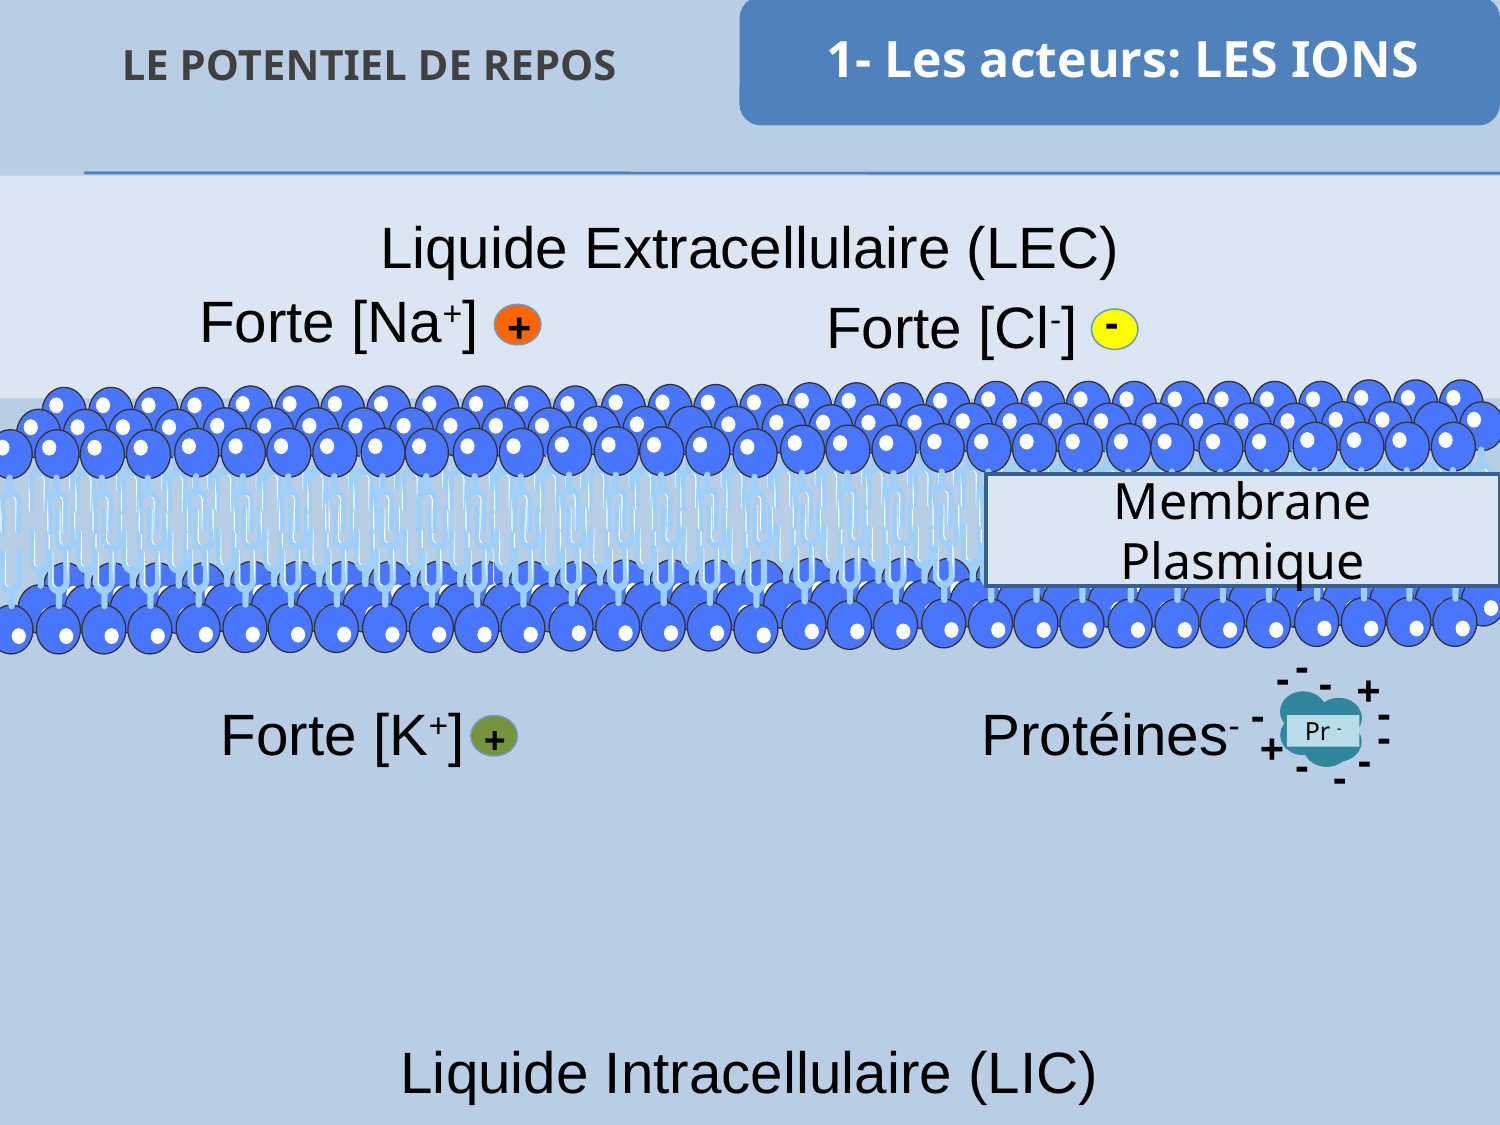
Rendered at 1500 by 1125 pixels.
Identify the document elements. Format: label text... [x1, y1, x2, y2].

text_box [0, 672, 1500, 1125]
text_box La quantité de radioactivité dans l’axone est faible (traceur) Elle diminue au fur et mesure de l’expérience car le Na+ sort de la cellule [174, 280, 555, 379]
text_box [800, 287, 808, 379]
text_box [0, 175, 1500, 378]
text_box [181, 276, 548, 363]
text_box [0, 379, 1500, 655]
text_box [808, 282, 1139, 370]
title Le potentiel de repos [0, 0, 356, 133]
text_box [202, 688, 522, 776]
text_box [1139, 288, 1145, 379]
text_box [964, 632, 1407, 809]
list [362, 0, 1500, 126]
